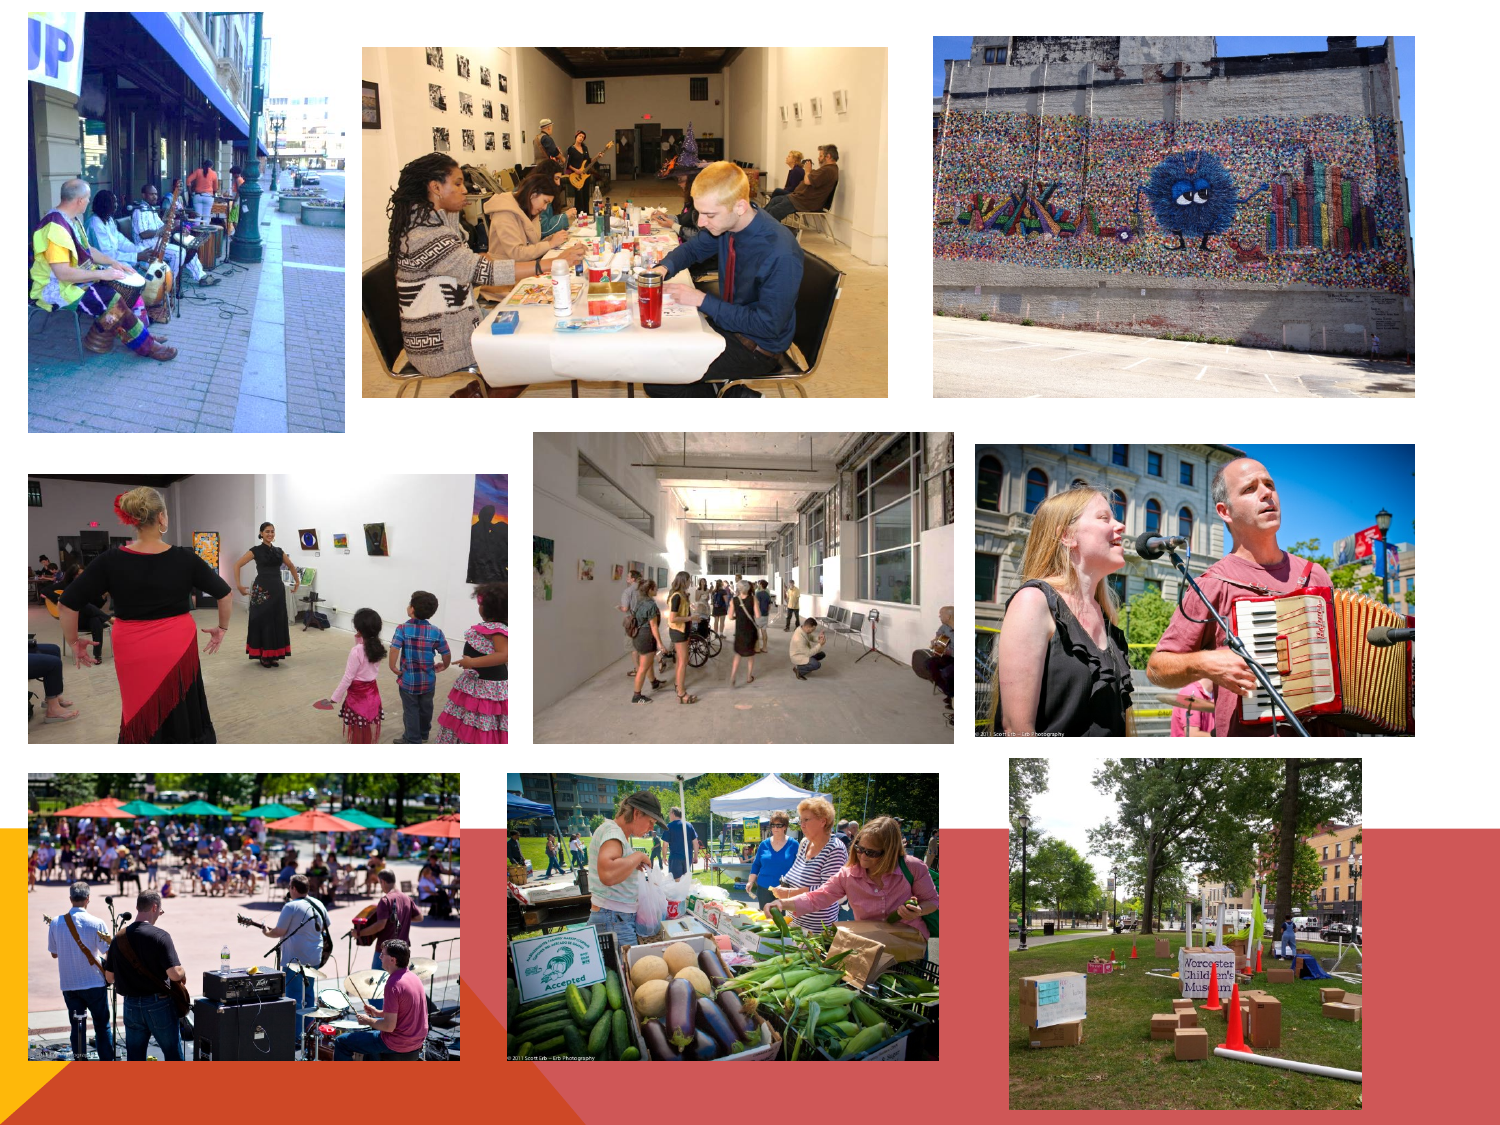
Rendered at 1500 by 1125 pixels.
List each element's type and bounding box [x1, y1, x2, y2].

picture [28, 773, 461, 1061]
picture [507, 773, 939, 1062]
picture [974, 444, 1415, 737]
picture [533, 432, 954, 745]
picture [1009, 758, 1362, 1110]
picture [28, 12, 345, 434]
picture [362, 47, 888, 399]
picture [28, 474, 508, 745]
picture [932, 36, 1415, 399]
